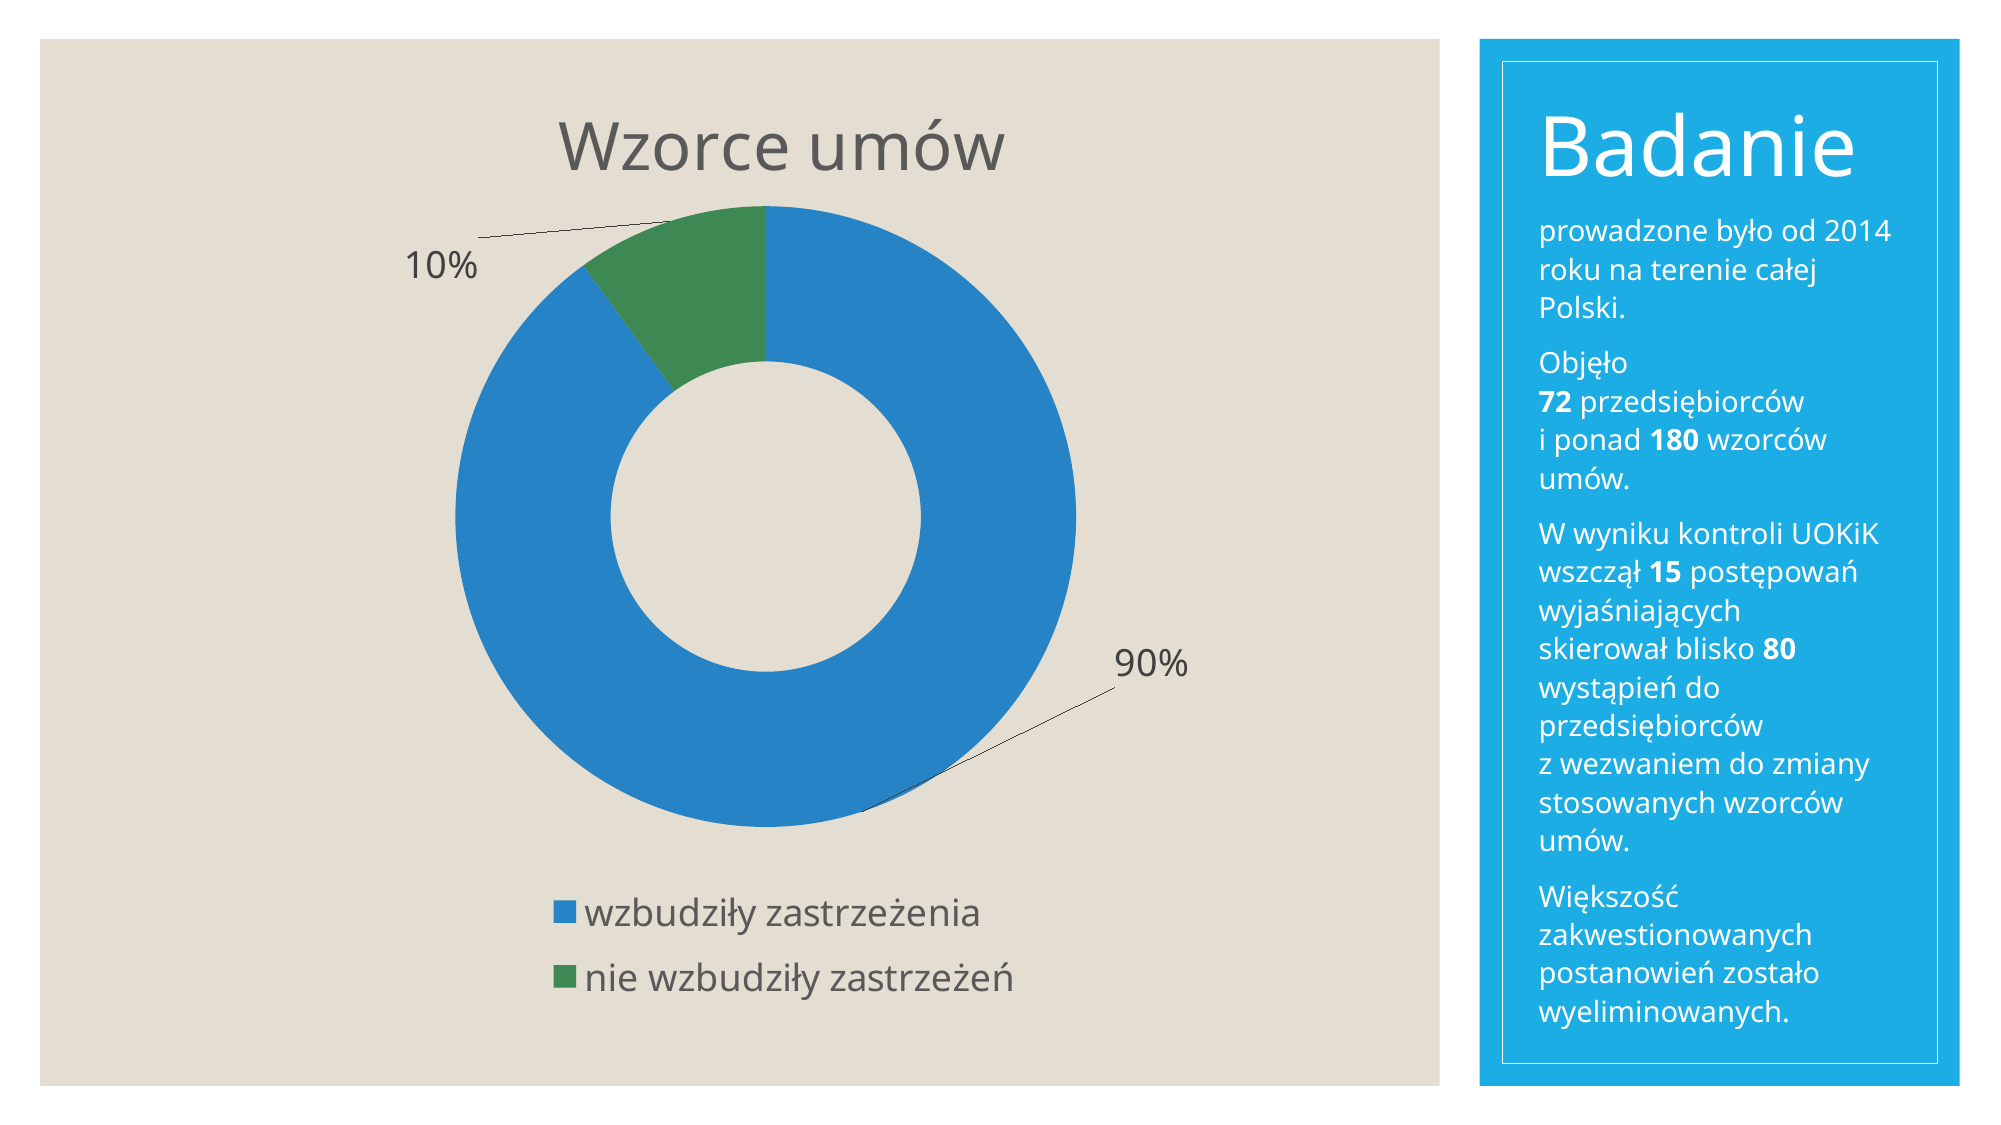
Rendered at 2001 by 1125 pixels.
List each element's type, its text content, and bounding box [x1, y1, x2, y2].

title Badanie [1523, 0, 1923, 201]
list prowadzone było od 2014 roku na terenie całej Polski. Objęło 72 przedsiębiorców i ponad 180 wzorców umów. W wyniku kontroli UOKiK wszczął 15 postępowań wyjaśniających skierował blisko 80 wystąpień do przedsiębiorców z wezwaniem do zmiany stosowanych wzorców umów. Większość zakwestionowanych postanowień zostało wyeliminowanych. [1523, 201, 1923, 1036]
chart [138, 67, 1414, 1016]
